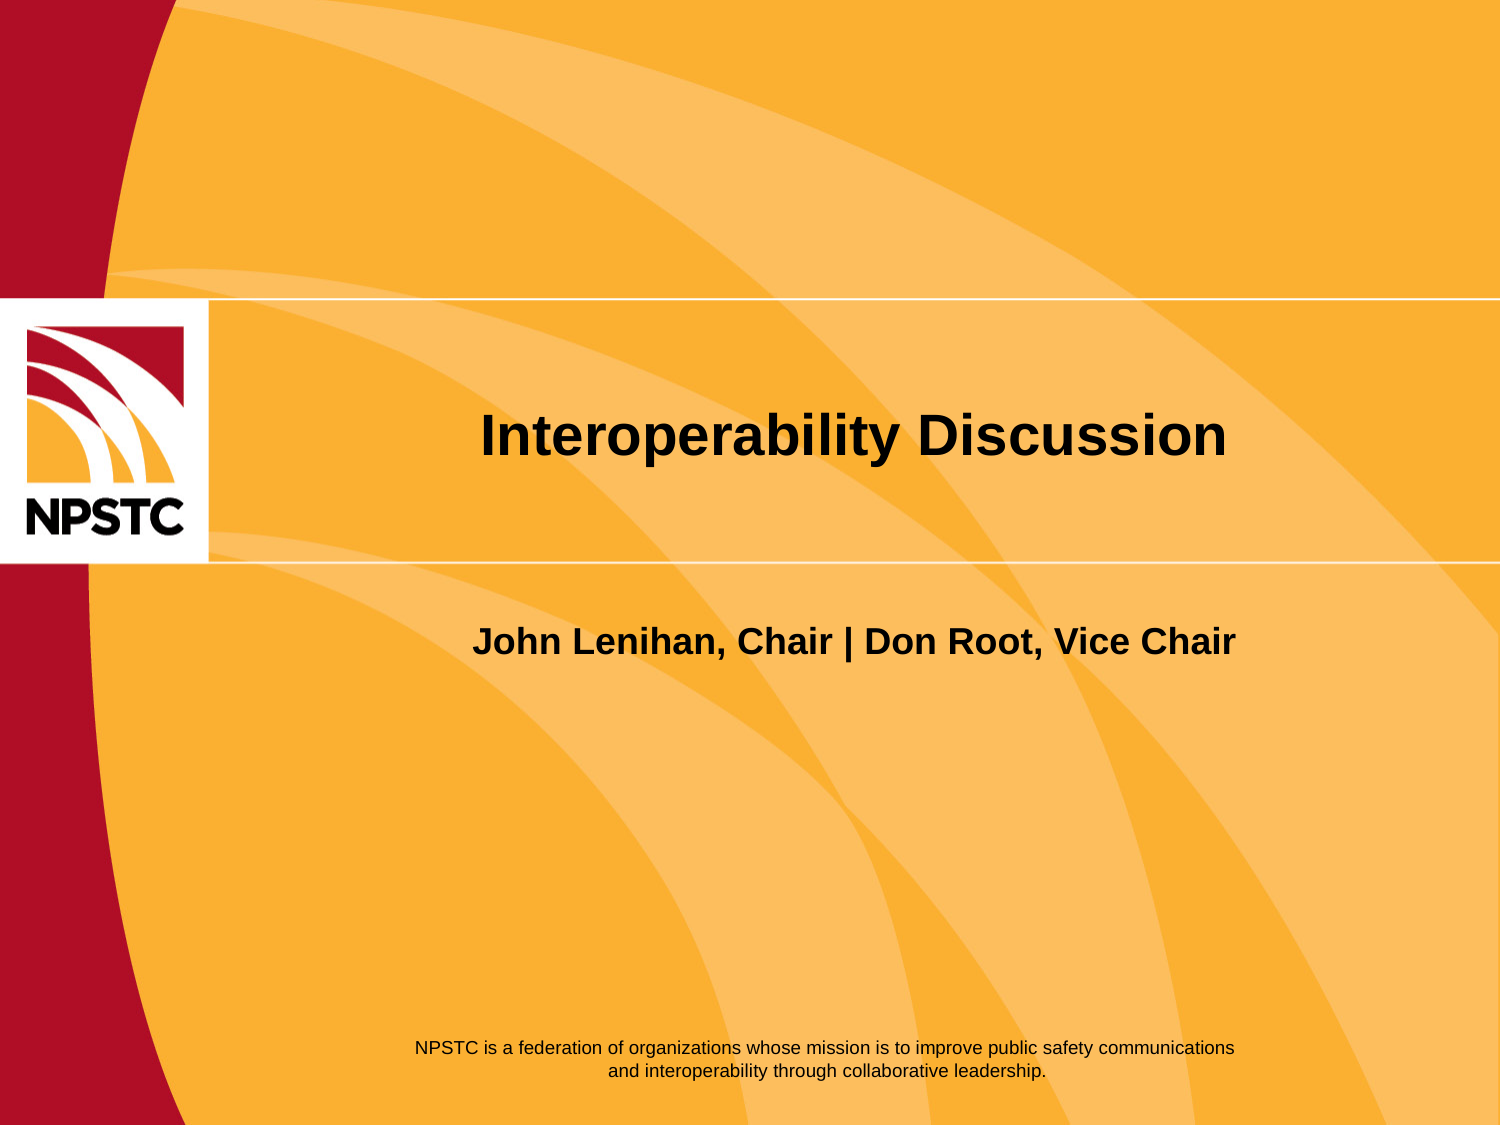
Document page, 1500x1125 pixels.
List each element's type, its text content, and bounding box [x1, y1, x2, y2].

title Interoperability Discussion [256, 324, 1454, 539]
picture [0, 0, 1500, 1125]
list John Lenihan, Chair | Don Root, Vice Chair [209, 617, 1500, 812]
